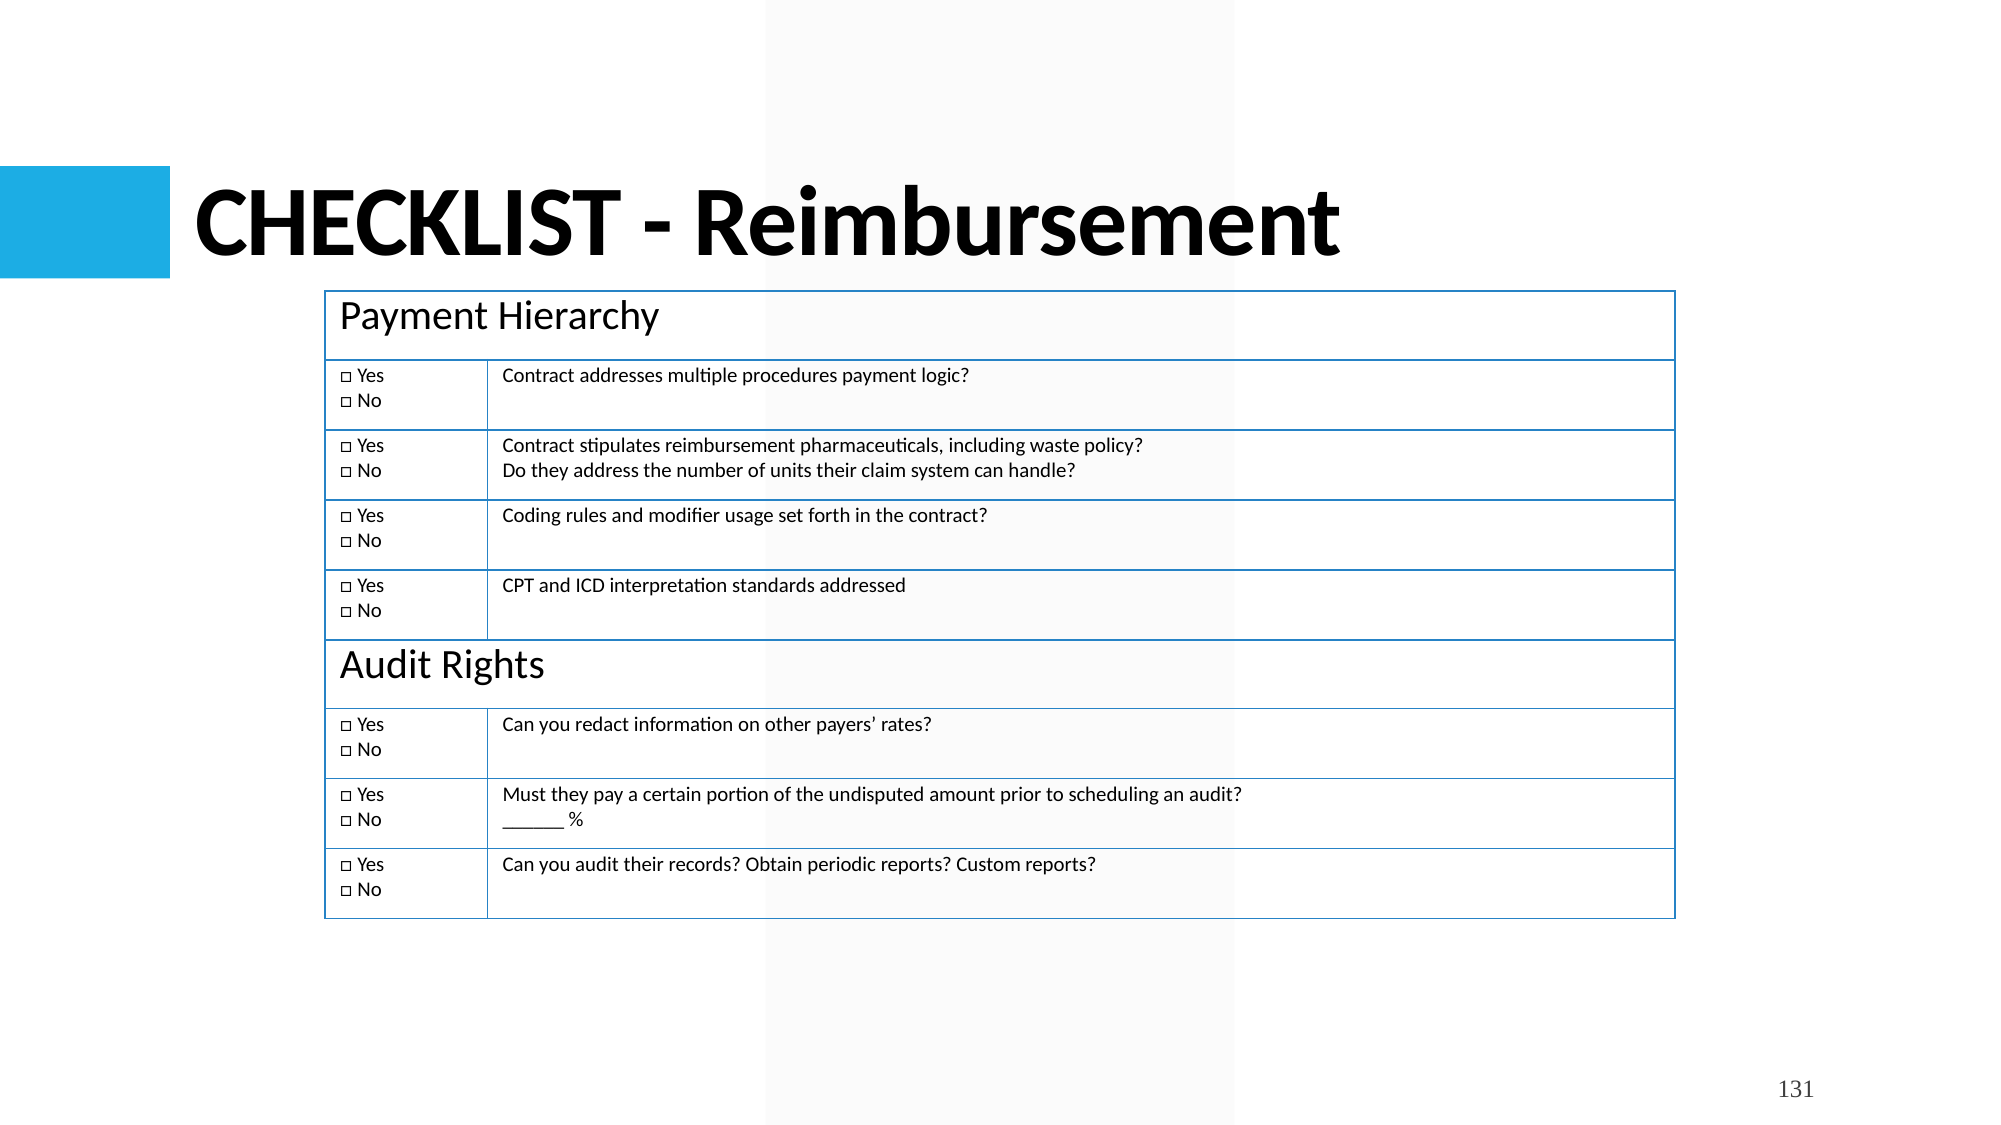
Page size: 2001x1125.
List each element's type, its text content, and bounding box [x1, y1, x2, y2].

table_cell Coding rules and modifier usage set forth in the contract? [488, 501, 1674, 569]
table_cell Audit Rights [326, 641, 1674, 708]
table_cell □ Yes □ No [326, 361, 487, 429]
table_cell CPT and ICD interpretation standards addressed [488, 571, 1674, 639]
table_cell Must they pay a certain portion of the undisputed amount prior to scheduling an audit? ______ % [488, 779, 1674, 848]
table_cell □ Yes □ No [326, 571, 487, 639]
table_cell Contract addresses multiple procedures payment logic? [488, 361, 1674, 429]
table_cell □ Yes □ No [326, 501, 487, 569]
table_cell Contract stipulates reimbursement pharmaceuticals, including waste policy? Do they address the number of units their claim system can handle? [488, 431, 1674, 499]
table_cell □ Yes □ No [326, 709, 487, 778]
slide_number 131 [1702, 1057, 1830, 1118]
table_cell □ Yes □ No [326, 431, 487, 499]
title CHECKLIST - Reimbursement [180, 47, 1830, 285]
table_cell Can you redact information on other payers’ rates? [488, 709, 1674, 778]
table_cell □ Yes □ No [326, 849, 487, 918]
table_cell □ Yes □ No [326, 779, 487, 848]
table_header Payment Hierarchy [326, 292, 1674, 359]
table_cell Can you audit their records? Obtain periodic reports? Custom reports? [488, 849, 1674, 918]
